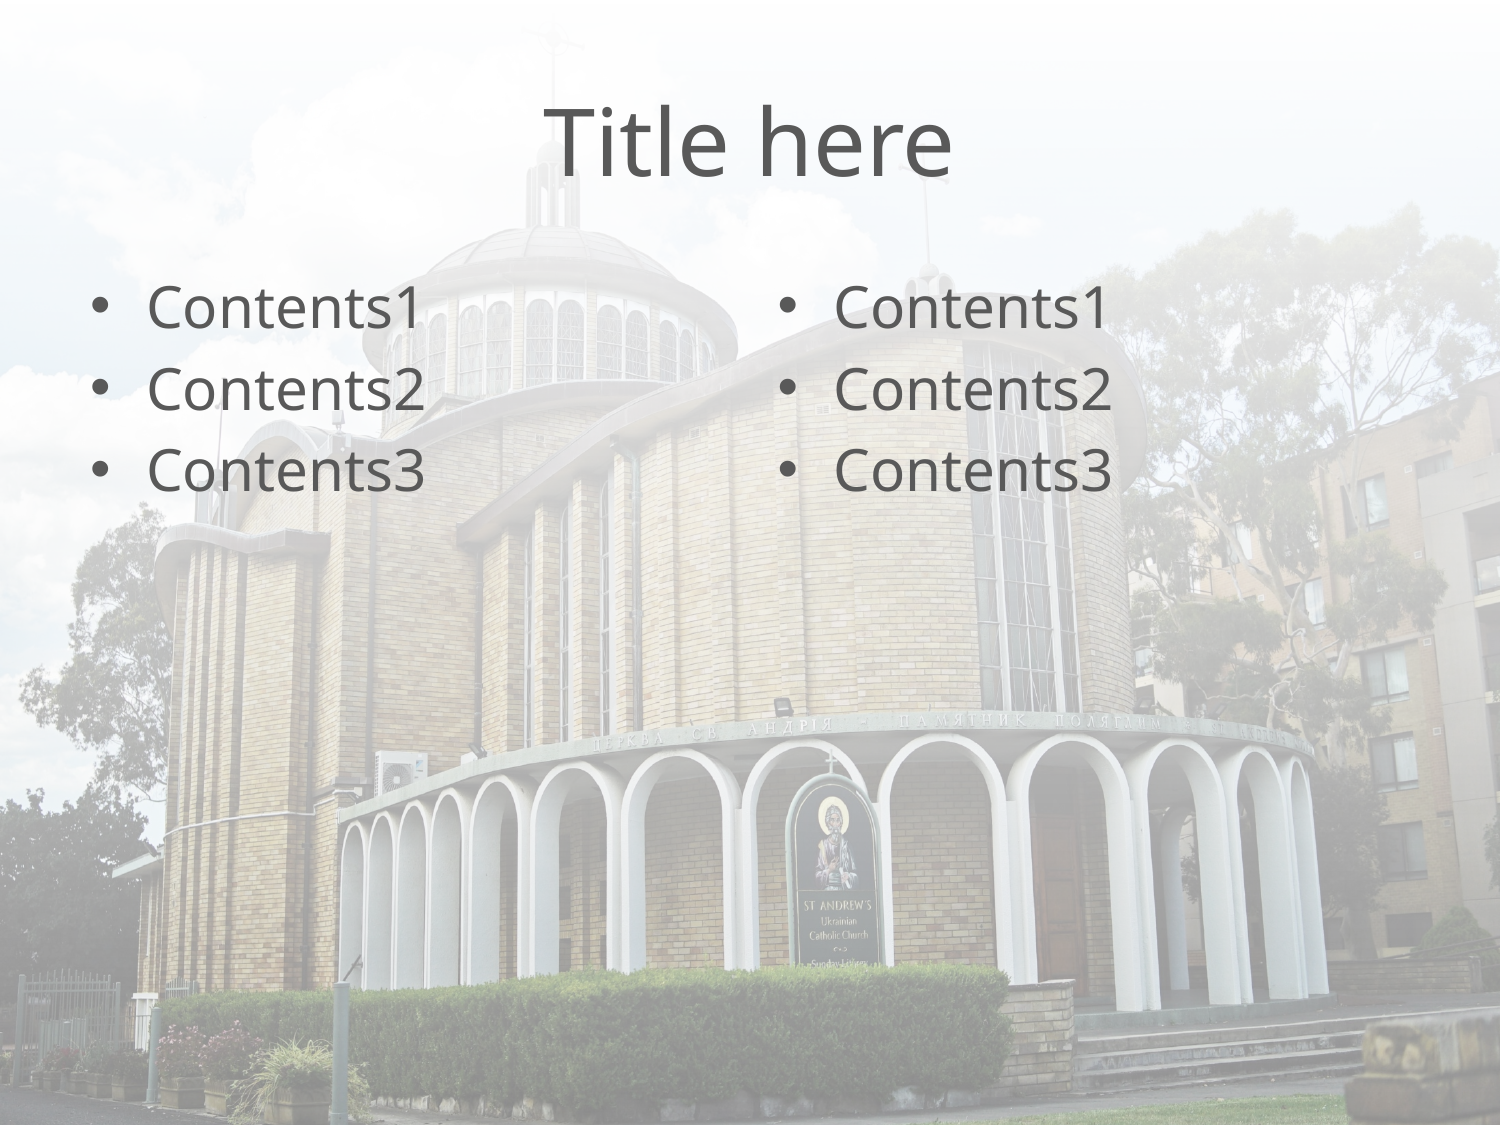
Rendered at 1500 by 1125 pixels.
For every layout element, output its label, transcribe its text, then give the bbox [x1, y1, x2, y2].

list Contents1 Contents2 Contents3 [75, 262, 738, 1005]
title Title here [75, 45, 1425, 233]
text_box [0, 0, 1500, 1125]
list Contents1 Contents2 Contents3 [762, 262, 1425, 1005]
